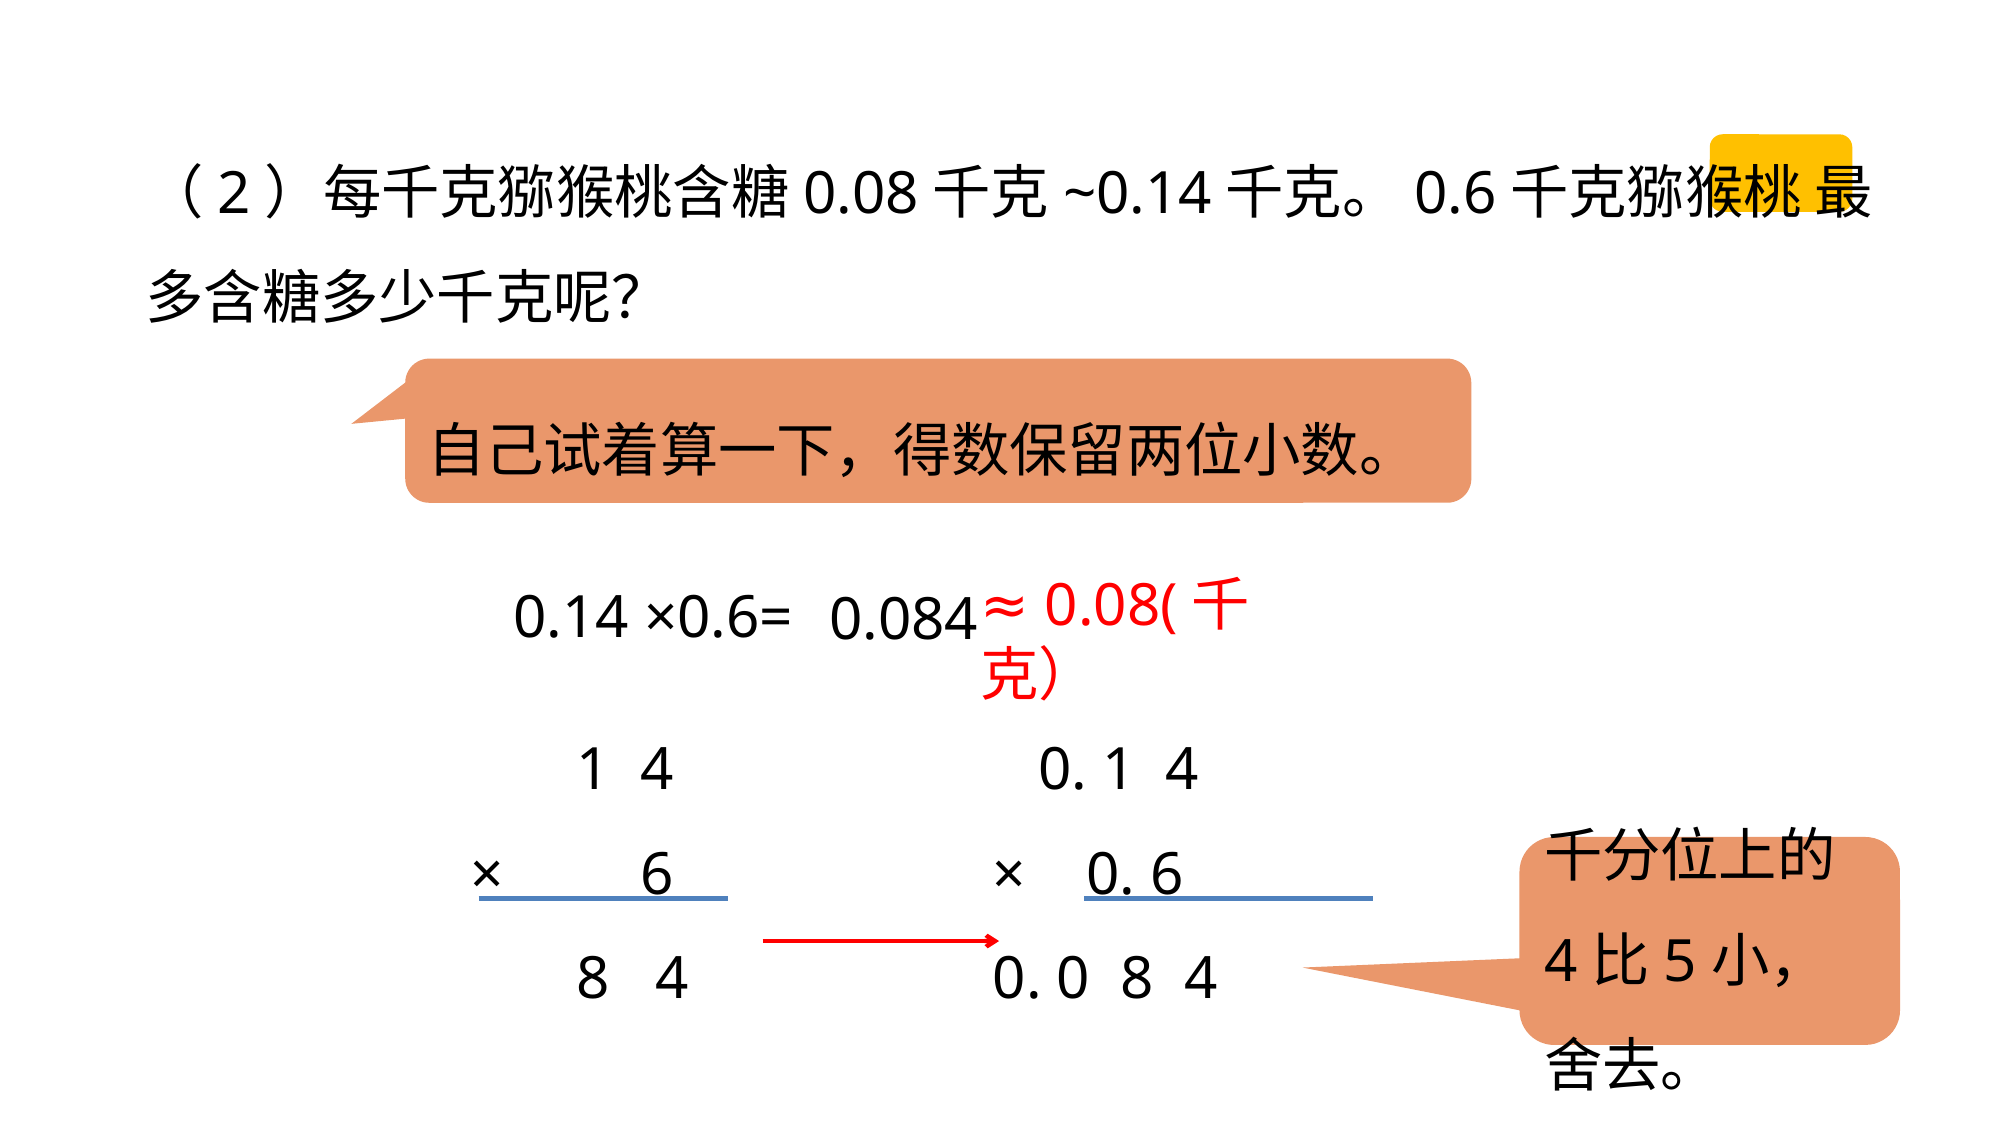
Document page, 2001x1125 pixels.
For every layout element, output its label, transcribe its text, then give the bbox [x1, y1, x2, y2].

text_box 自己试着算一下，得数保留两位小数。 [347, 357, 1473, 504]
text_box 0.084 [814, 539, 993, 659]
text_box ≈ 0.08(千克） [966, 560, 1373, 712]
text_box 0.14 ×0.6= [498, 536, 1421, 657]
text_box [455, 712, 1421, 994]
text_box （2）每千克猕猴桃含糖0.08千克~0.14千克。0.6千克猕猴桃 最多含糖多少千克呢？ [130, 112, 1894, 338]
text_box 千分位上的4比5小，舍去。 [1421, 835, 1902, 1047]
